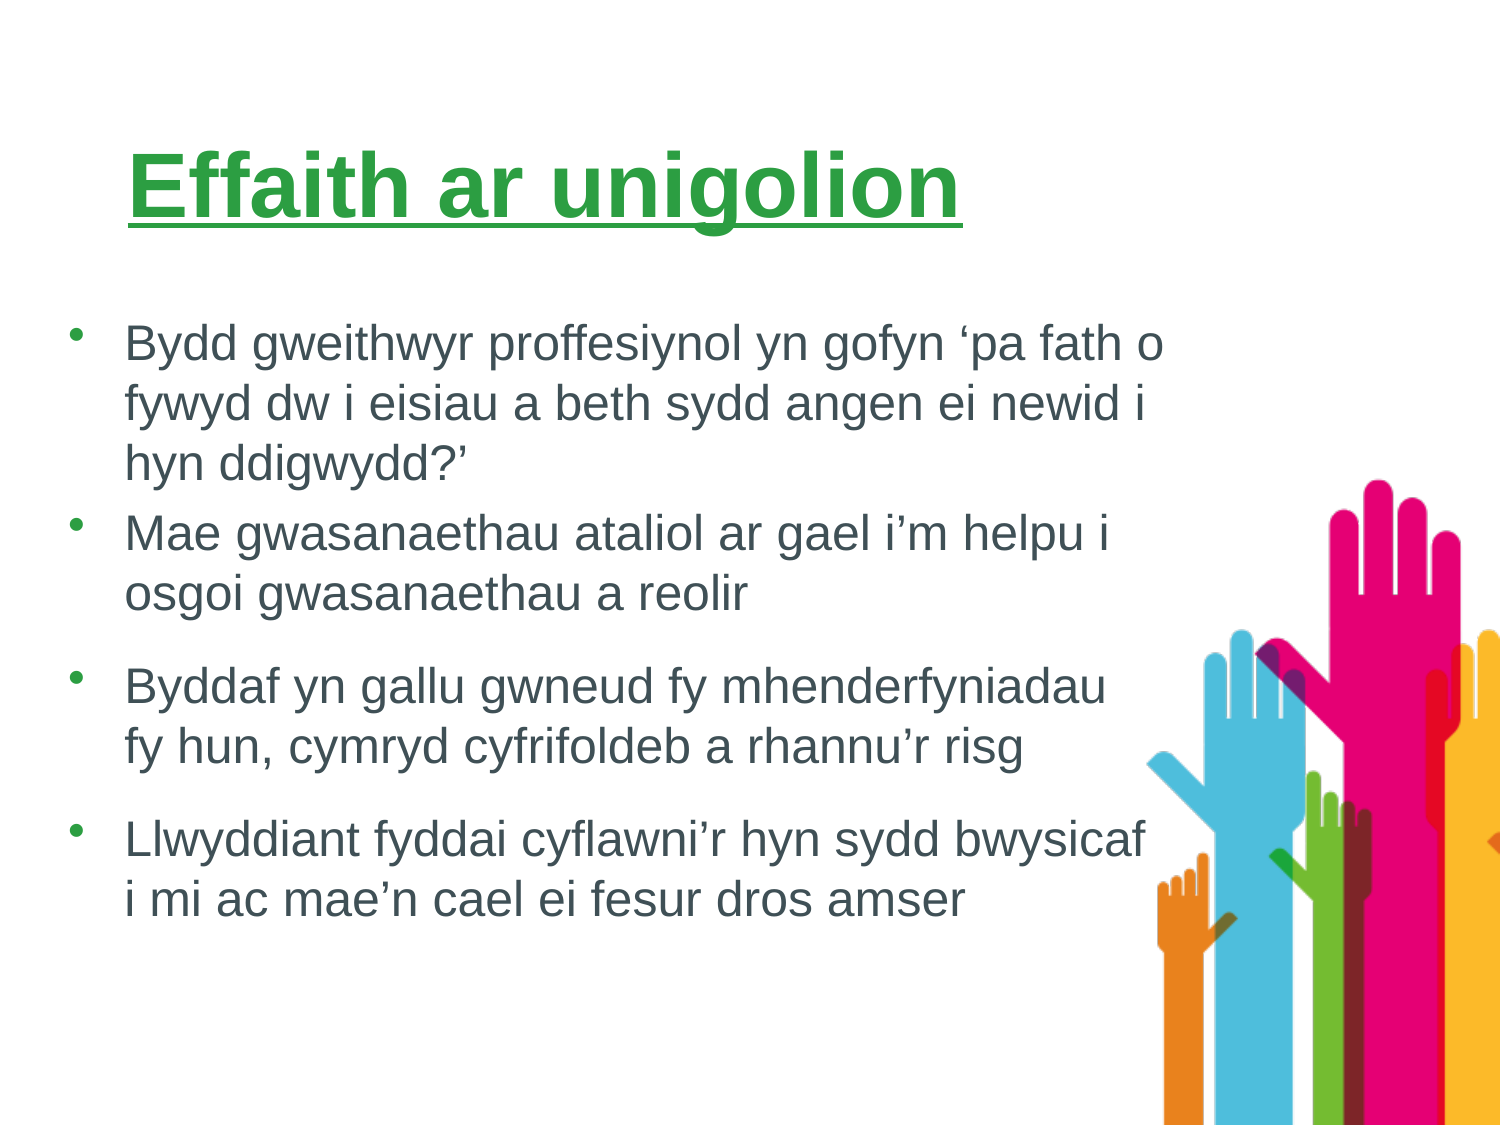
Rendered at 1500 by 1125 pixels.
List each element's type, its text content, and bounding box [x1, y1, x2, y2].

picture [1122, 432, 1500, 1125]
title Effaith ar unigolion [112, 87, 1388, 276]
list Bydd gweithwyr proffesiynol yn gofyn ‘pa fath o fywyd dw i eisiau a beth sydd angen ei newid i hyn ddigwydd?’ Mae gwasanaethau ataliol ar gael i’m helpu i osgoi gwasanaethau a reolir Byddaf yn gallu gwneud fy mhenderfyniadau fy hun, cymryd cyfrifoldeb a rhannu’r risg Llwyddiant fyddai cyflawni’r hyn sydd bwysicaf i mi ac mae’n cael ei fesur dros amser [52, 302, 1251, 1013]
